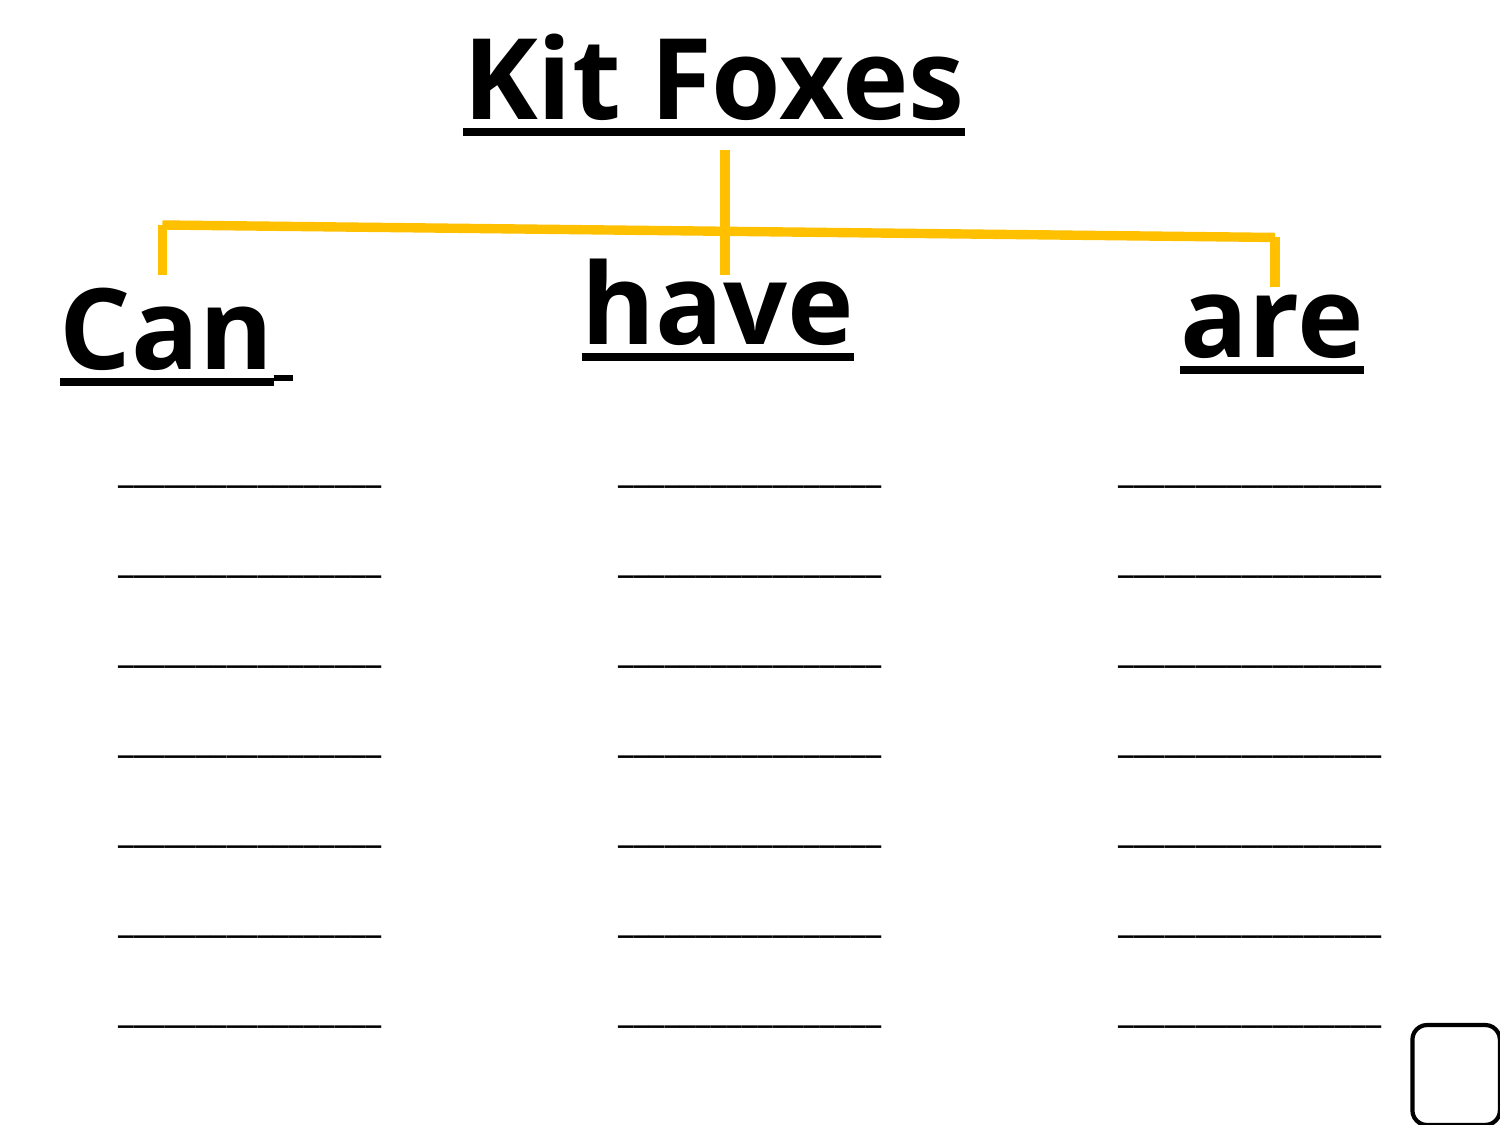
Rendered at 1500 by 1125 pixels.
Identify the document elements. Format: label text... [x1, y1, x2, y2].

text_box have [566, 246, 869, 375]
text_box Can [45, 249, 308, 400]
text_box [163, 224, 720, 238]
text_box _________________ _________________ _________________ _________________ _________________ _________________ _________________ [1024, 437, 1475, 1083]
text_box _________________ _________________ _________________ _________________ _________________ _________________ _________________ [24, 437, 475, 1083]
text_box _________________ _________________ _________________ _________________ _________________ _________________ _________________ [524, 437, 975, 1083]
text_box are [1165, 237, 1379, 388]
text_box [1410, 1022, 1500, 1125]
text_box Kit Foxes [448, 0, 980, 150]
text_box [728, 224, 1276, 238]
